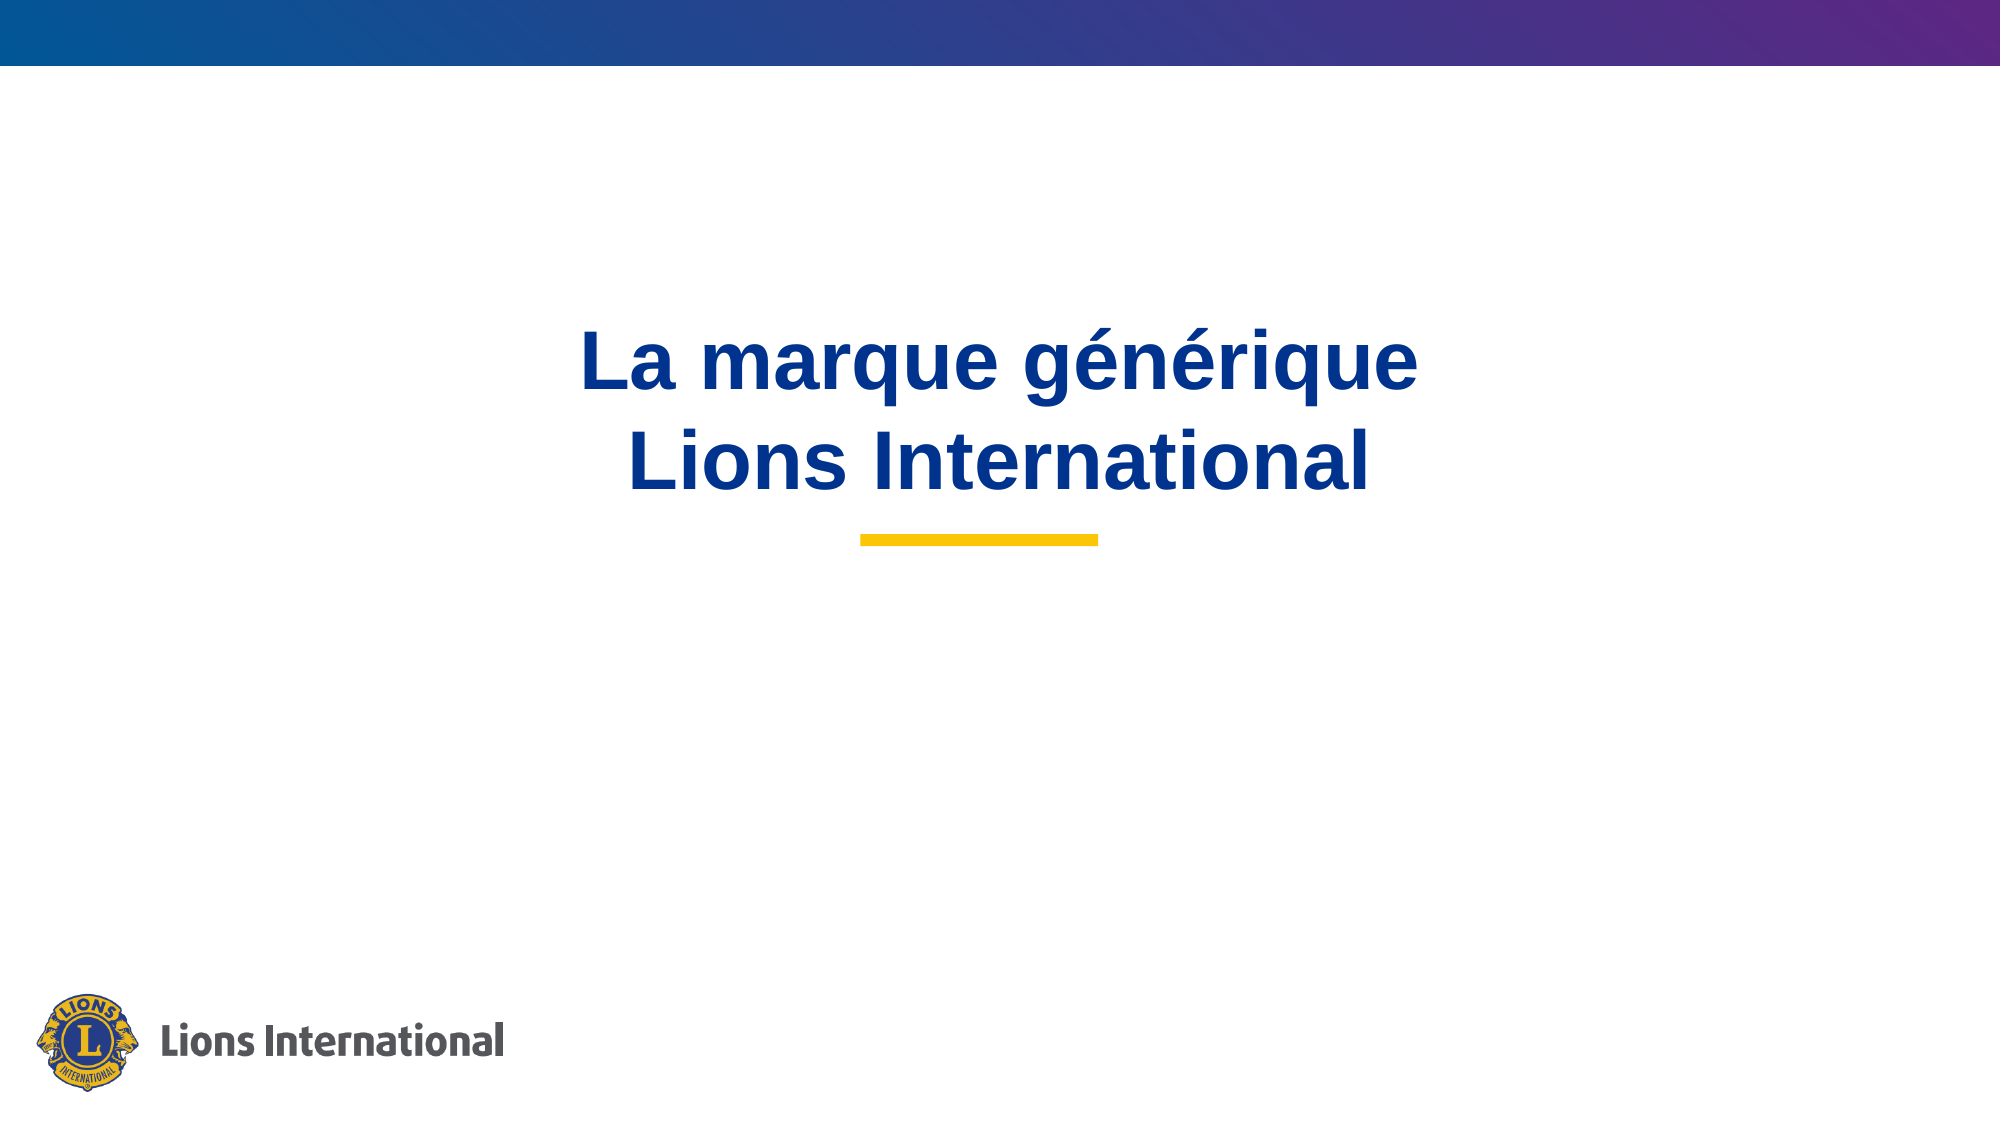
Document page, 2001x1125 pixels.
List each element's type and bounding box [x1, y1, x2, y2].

text_box [0, 0, 2000, 67]
picture [21, 980, 517, 1104]
text_box [265, 298, 1735, 547]
